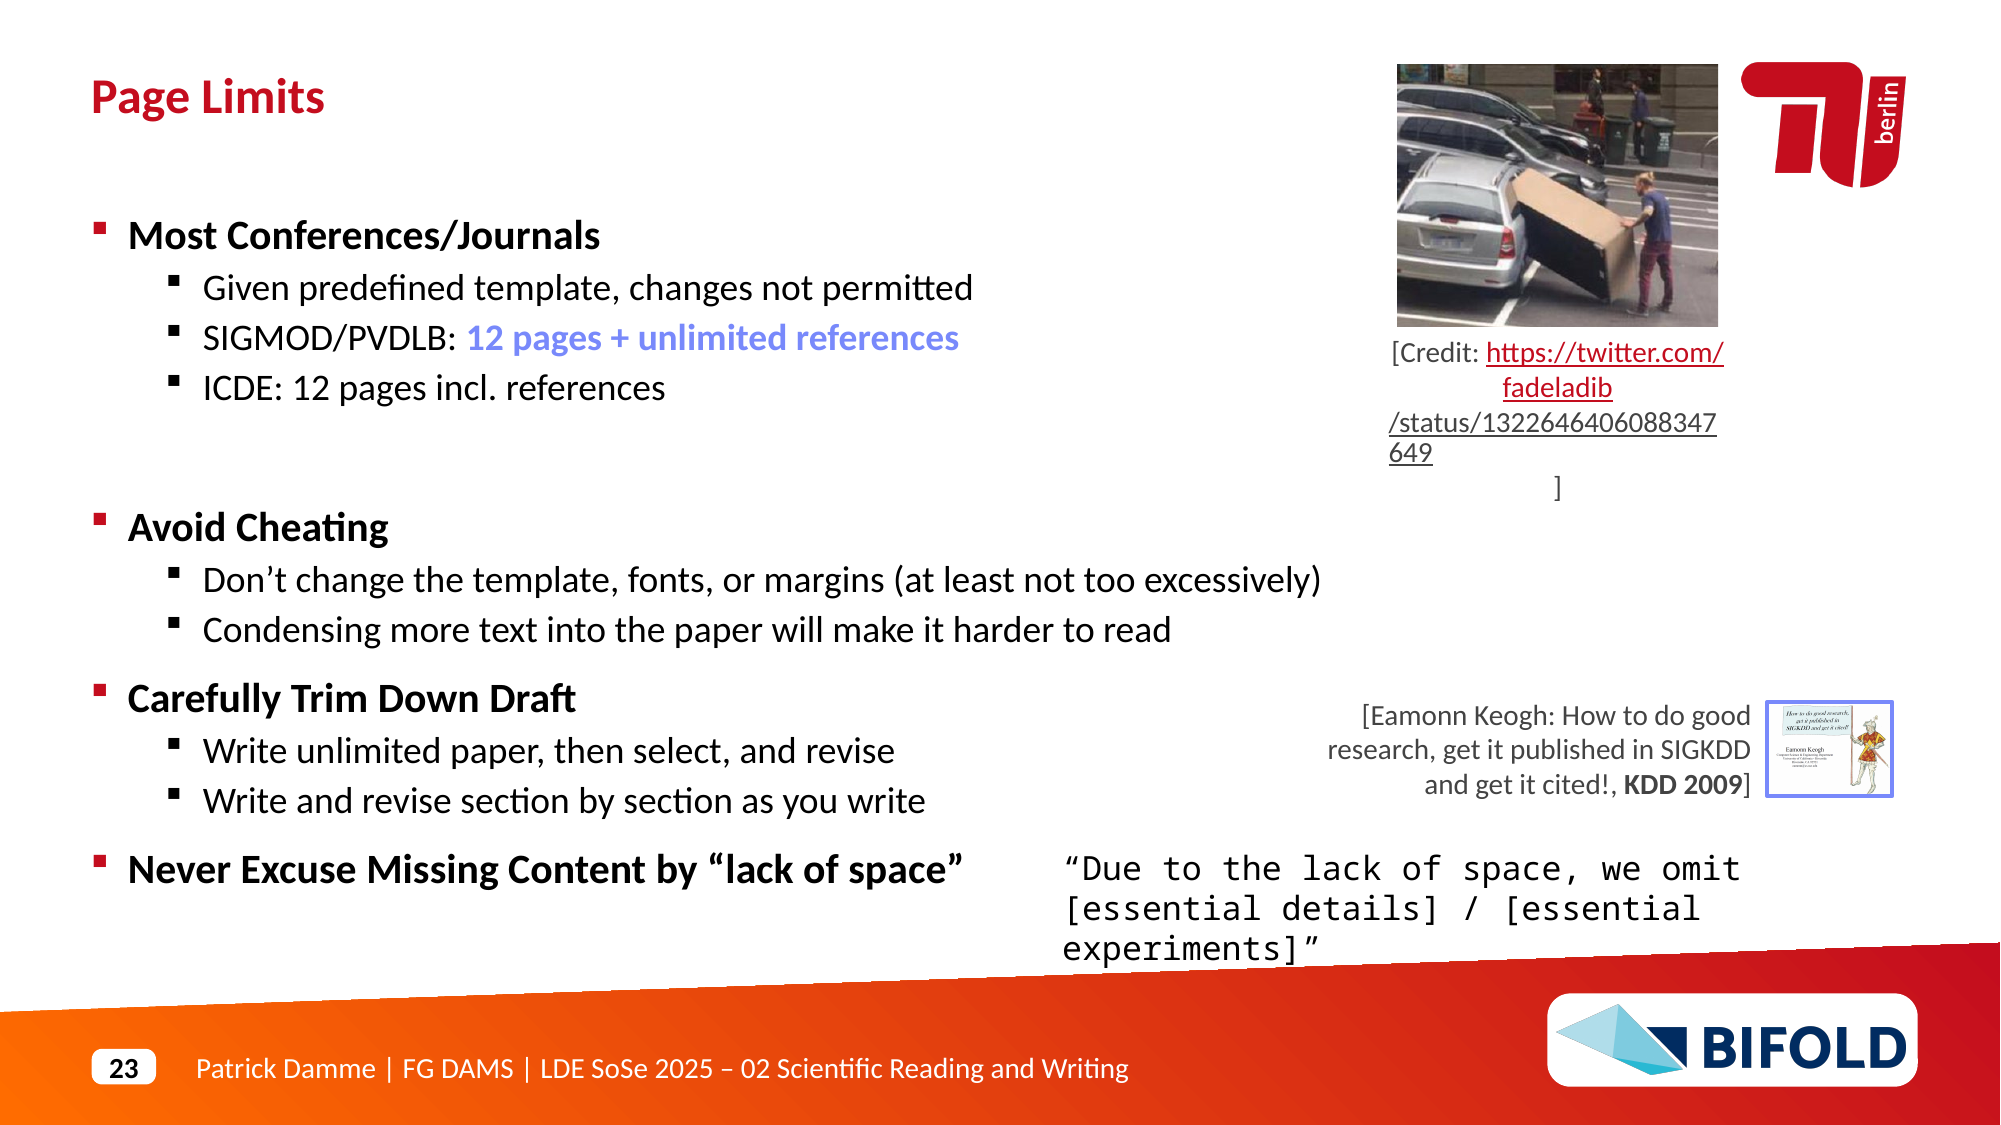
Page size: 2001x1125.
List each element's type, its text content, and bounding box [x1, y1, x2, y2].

picture [1556, 1004, 1906, 1075]
text_box “Due to the lack of space, we omit [essential details] / [essential experiments]” [1062, 839, 1935, 975]
list Page Limits [91, 65, 1397, 183]
text_box [Credit: https://twitter.com/ fadeladib/status/1322646406088347649] [1388, 326, 1727, 481]
text_box [Eamonn Keogh: How to do good research, get it published in SIGKDD and get it cited!, KDD 2009] [1304, 688, 1752, 808]
picture [1769, 703, 1890, 794]
picture [1741, 62, 1906, 188]
list Most Conferences/Journals Given predefined template, changes not permitted SIGMOD/PVDLB: 12 pages + unlimited references ICDE: 12 pages incl. references Avoid Cheating Don’t change the template, fonts, or margins (at least not too excessively) Condensing more text into the paper will make it harder to read Carefully Trim Down Draft Write unlimited paper, then select, and revise Write and revise section by section as you write Never Excuse Missing Content by “lack of space” [90, 208, 1908, 948]
picture [1397, 64, 1719, 327]
